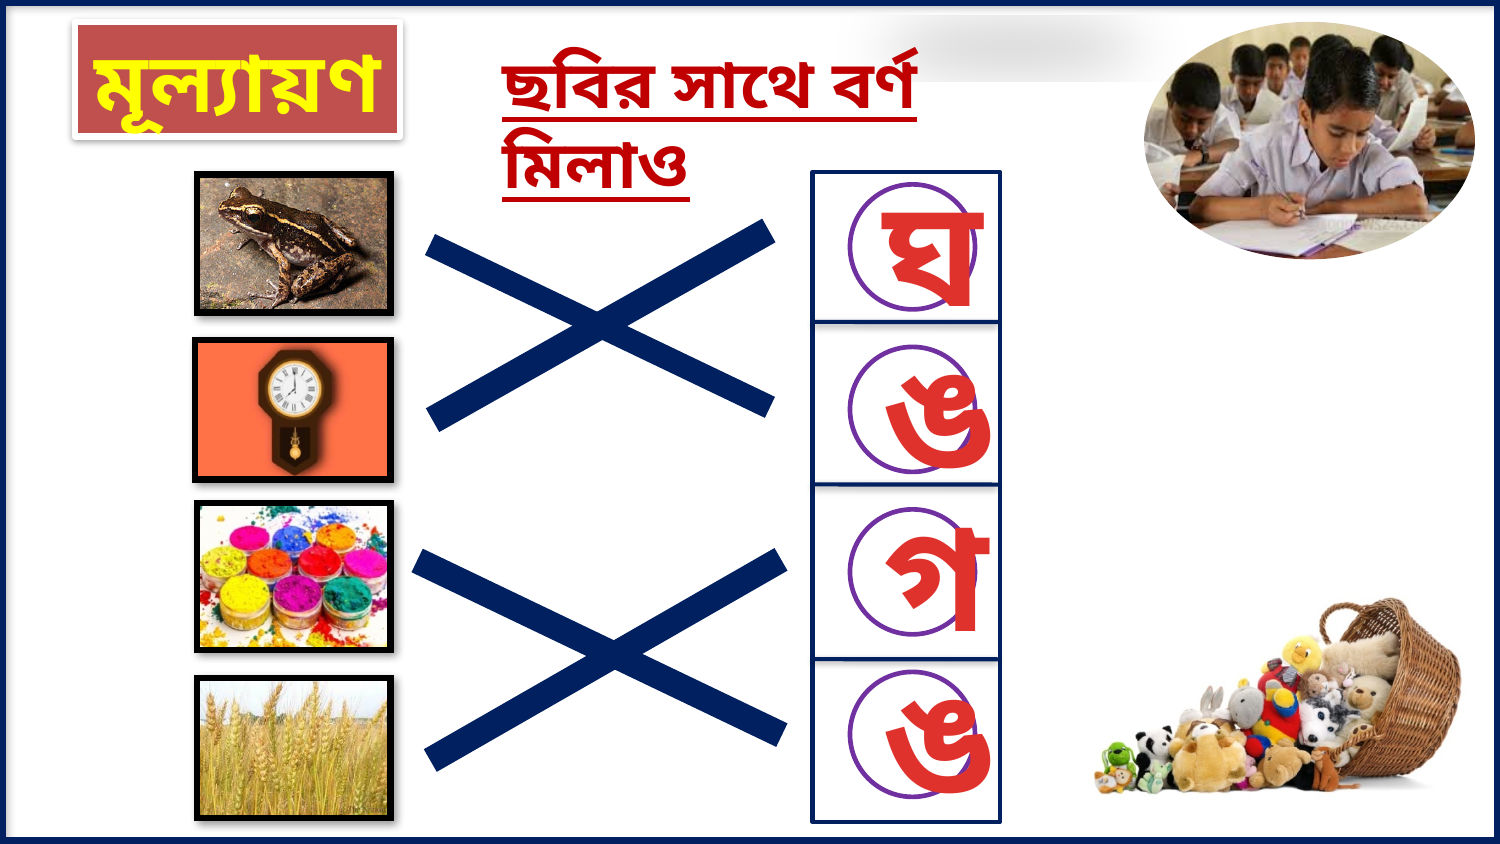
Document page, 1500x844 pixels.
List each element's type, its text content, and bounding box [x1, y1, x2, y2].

picture [197, 342, 388, 477]
text_box ছবির সাথে বর্ণ মিলাও [487, 34, 1013, 209]
text_box ঘ [847, 182, 978, 312]
text_box [423, 216, 778, 435]
text_box [421, 546, 790, 774]
picture [199, 177, 388, 310]
picture [199, 506, 388, 648]
text_box [616, 654, 790, 749]
picture [1143, 21, 1476, 260]
picture [1074, 584, 1476, 819]
text_box ঙ [847, 344, 978, 475]
text_box [0, 0, 1500, 844]
text_box গ [847, 507, 978, 637]
picture [199, 680, 388, 816]
text_box [603, 326, 777, 420]
text_box [422, 232, 597, 326]
text_box ঙ [847, 669, 978, 799]
text_box [409, 546, 613, 656]
